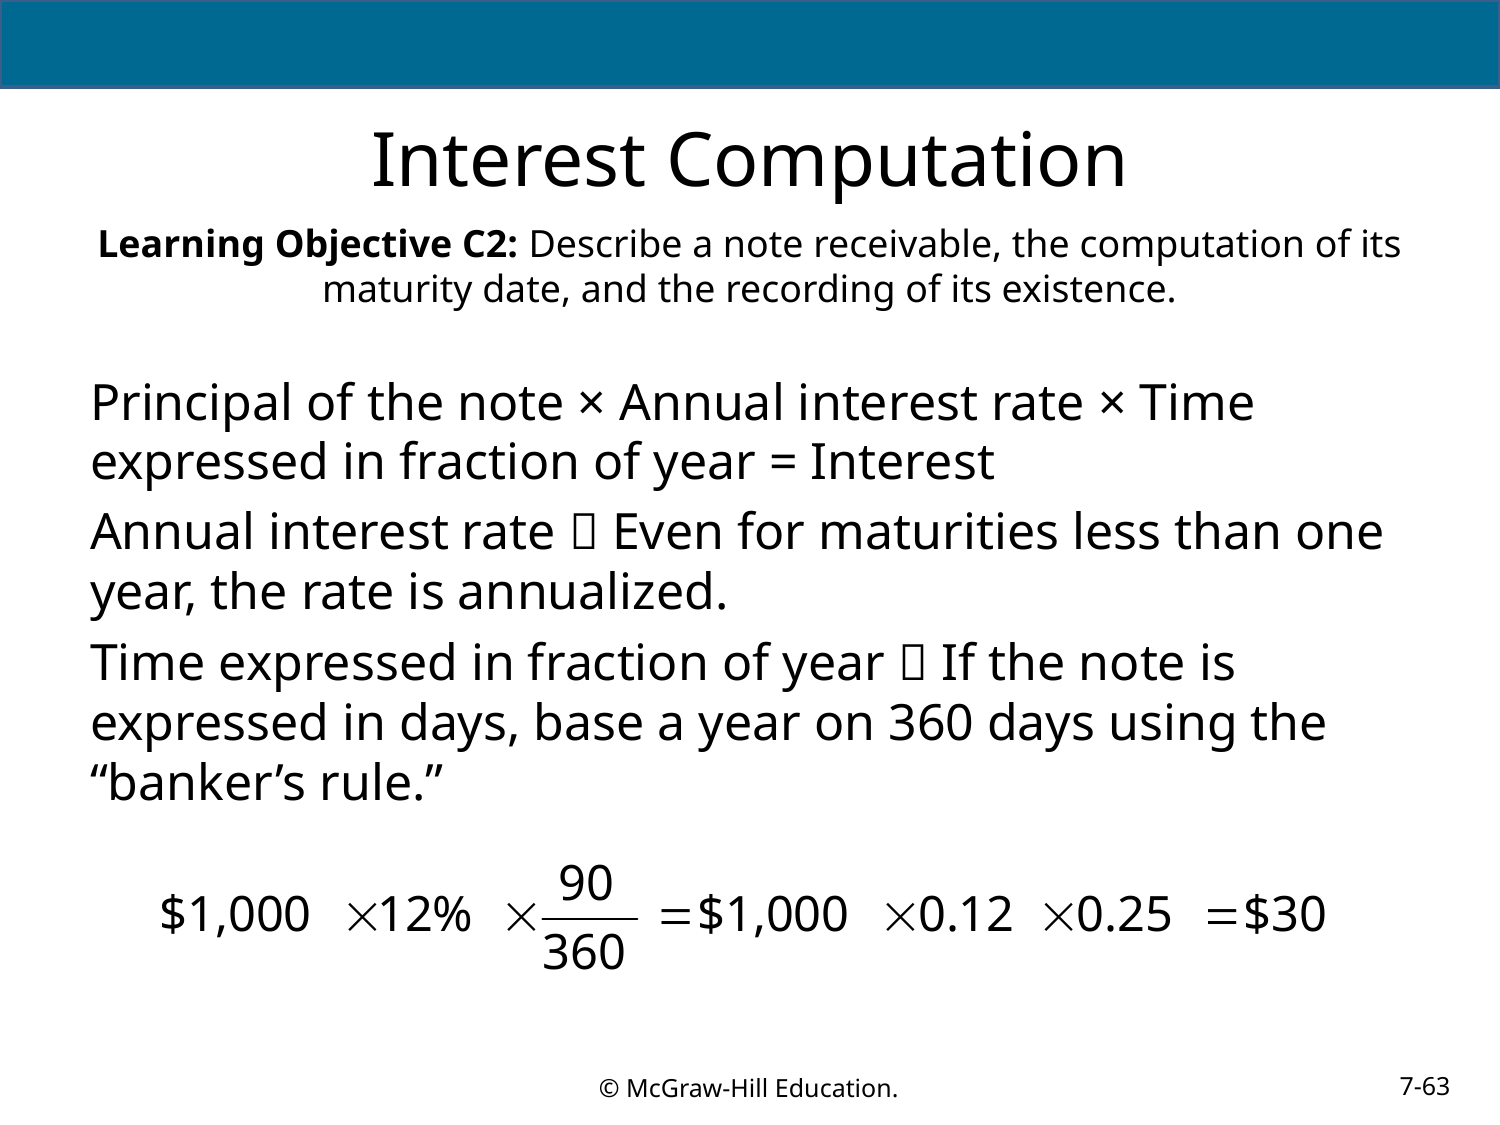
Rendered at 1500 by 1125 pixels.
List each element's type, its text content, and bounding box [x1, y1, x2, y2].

title Interest Computation [0, 87, 1500, 225]
list Principal of the note × Annual interest rate × Time expressed in fraction of year = Interest Annual interest rate  Even for maturities less than one year, the rate is annualized. Time expressed in fraction of year  If the note is expressed in days, base a year on 360 days using the “banker’s rule.” [75, 362, 1415, 812]
list Learning Objective C2: Describe a note receivable, the computation of its maturity date, and the recording of its existence. [62, 212, 1438, 300]
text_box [154, 849, 1346, 981]
